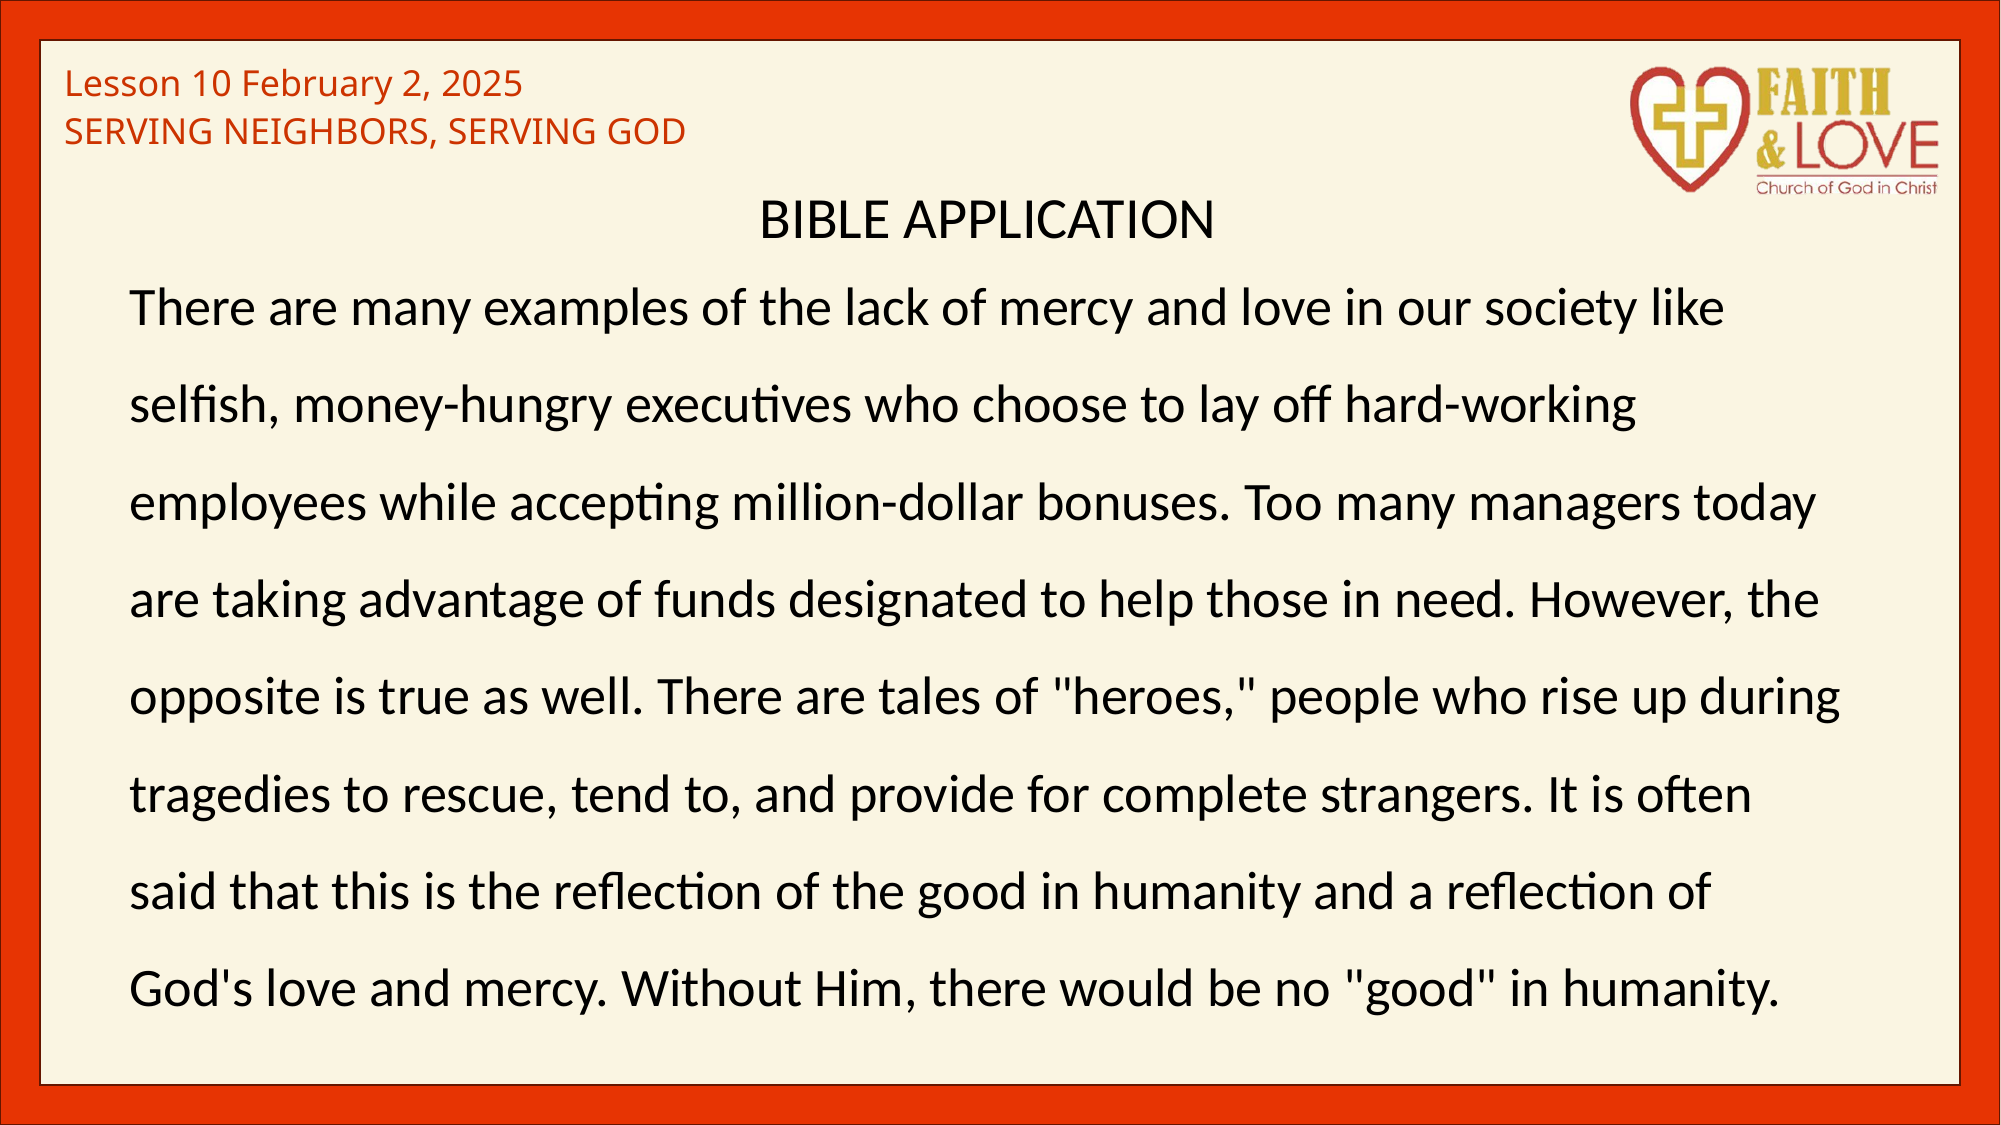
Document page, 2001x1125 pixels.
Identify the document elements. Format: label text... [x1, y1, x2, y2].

picture [1614, 45, 1950, 207]
text_box BIBLE APPLICATION [589, 137, 1388, 231]
text_box There are many examples of the lack of mercy and love in our society like selfish, money-hungry executives who choose to lay off hard-working employees while accepting million-dollar bonuses. Too many managers today are taking advantage of funds designated to help those in need. However, the opposite is true as well. There are tales of "heroes," people who rise up during tragedies to rescue, tend to, and provide for complete strangers. It is often said that this is the reflection of the good in humanity and a reflection of God's love and mercy. Without Him, there would be no "good" in humanity. [115, 231, 1861, 1048]
